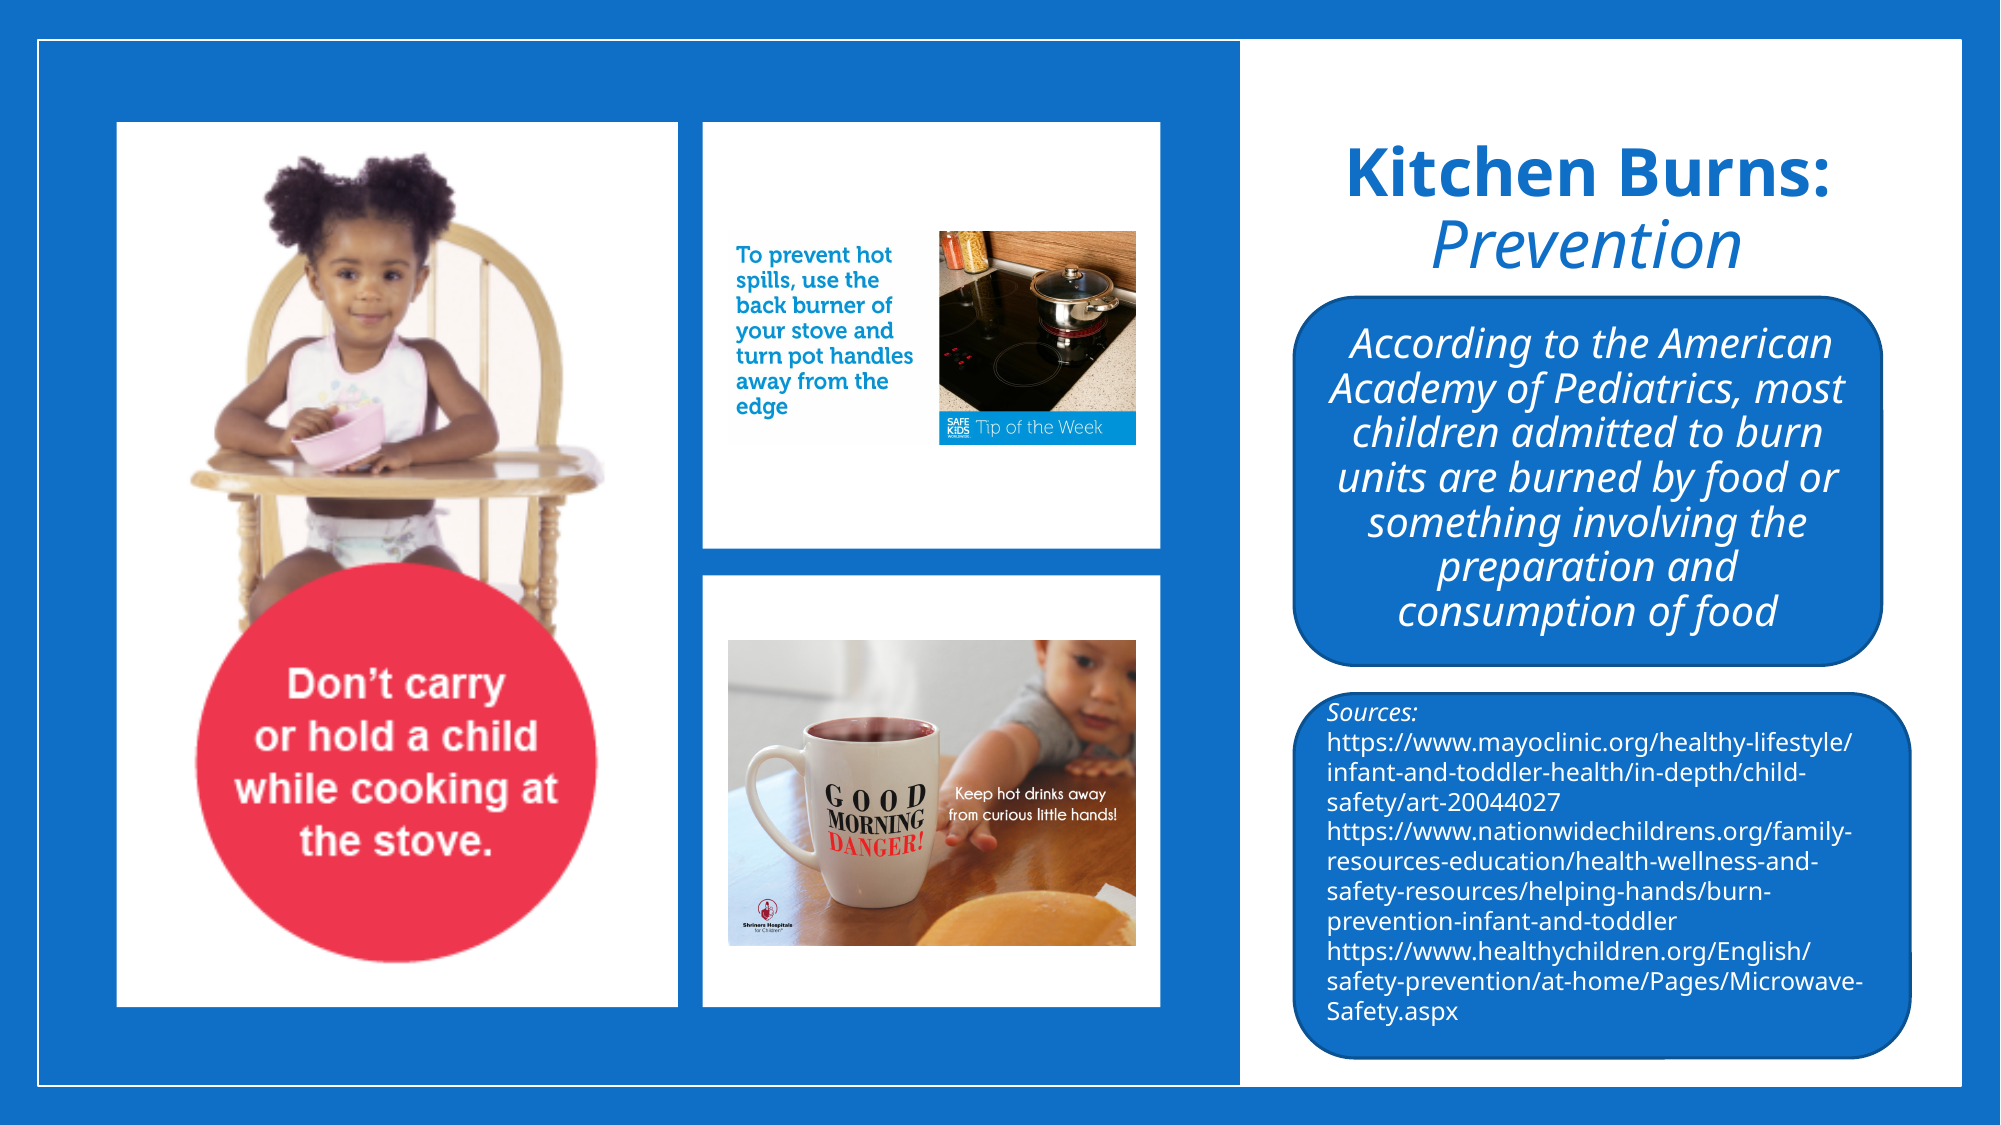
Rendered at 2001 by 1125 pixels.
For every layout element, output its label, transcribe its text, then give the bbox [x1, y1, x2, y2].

text_box [36, 38, 1963, 1088]
text_box [701, 574, 1162, 1009]
picture [728, 640, 1136, 947]
text_box Sources: https://www.mayoclinic.org/healthy-lifestyle/infant-and-toddler-health/in-depth/child-safety/art-20044027 https://www.nationwidechildrens.org/family-resources-education/health-wellness-and-safety-resources/helping-hands/burn-prevention-infant-and-toddler https://www.healthychildren.org/English/safety-prevention/at-home/Pages/Microwave-Safety.aspx [1292, 692, 1912, 1060]
picture [959, 430, 968, 437]
picture [728, 231, 1136, 445]
picture [178, 148, 616, 981]
text_box [115, 121, 679, 1009]
text_box [701, 121, 1162, 550]
